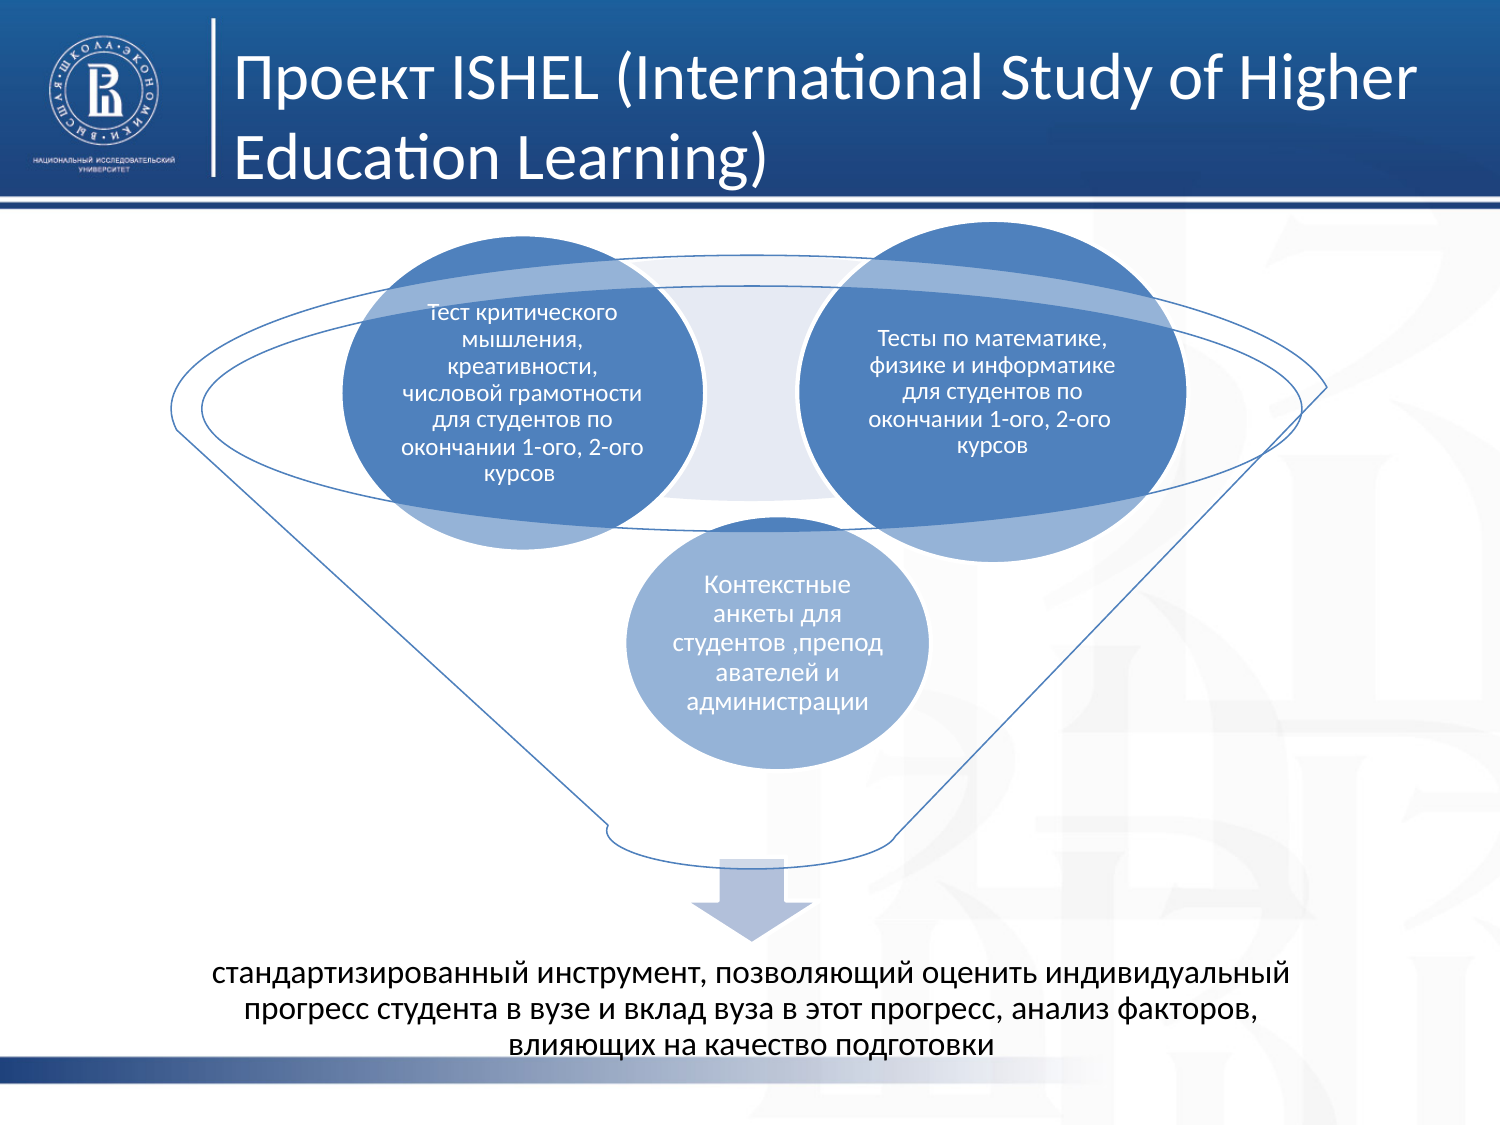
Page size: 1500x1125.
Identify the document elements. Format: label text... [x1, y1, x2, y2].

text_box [170, 219, 1333, 1097]
picture [0, 0, 1500, 1125]
title Проект ISHEL (International Study of Higher Education Learning) [218, 19, 1500, 207]
